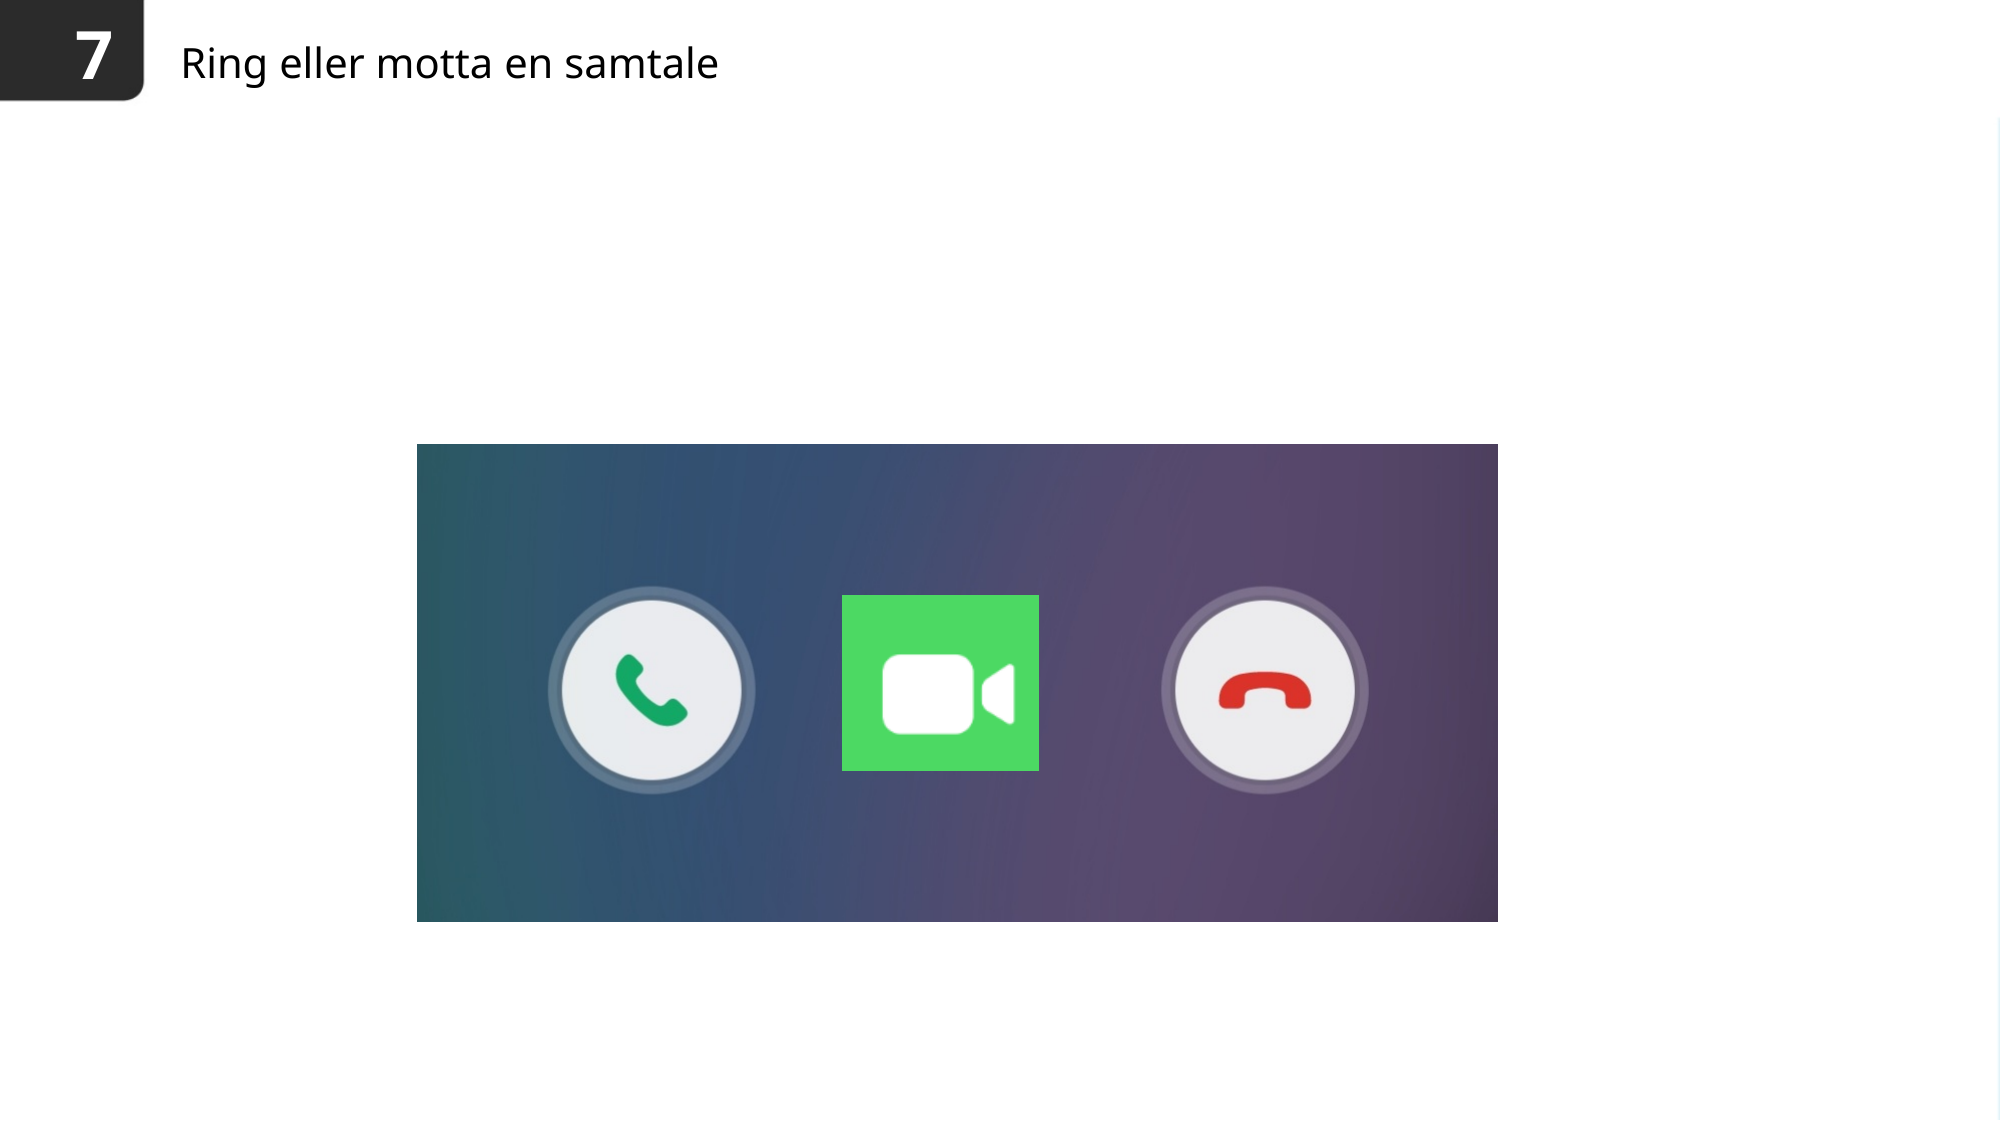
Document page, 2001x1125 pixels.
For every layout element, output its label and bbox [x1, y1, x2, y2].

picture [0, 0, 2000, 1120]
list [417, 444, 1498, 922]
